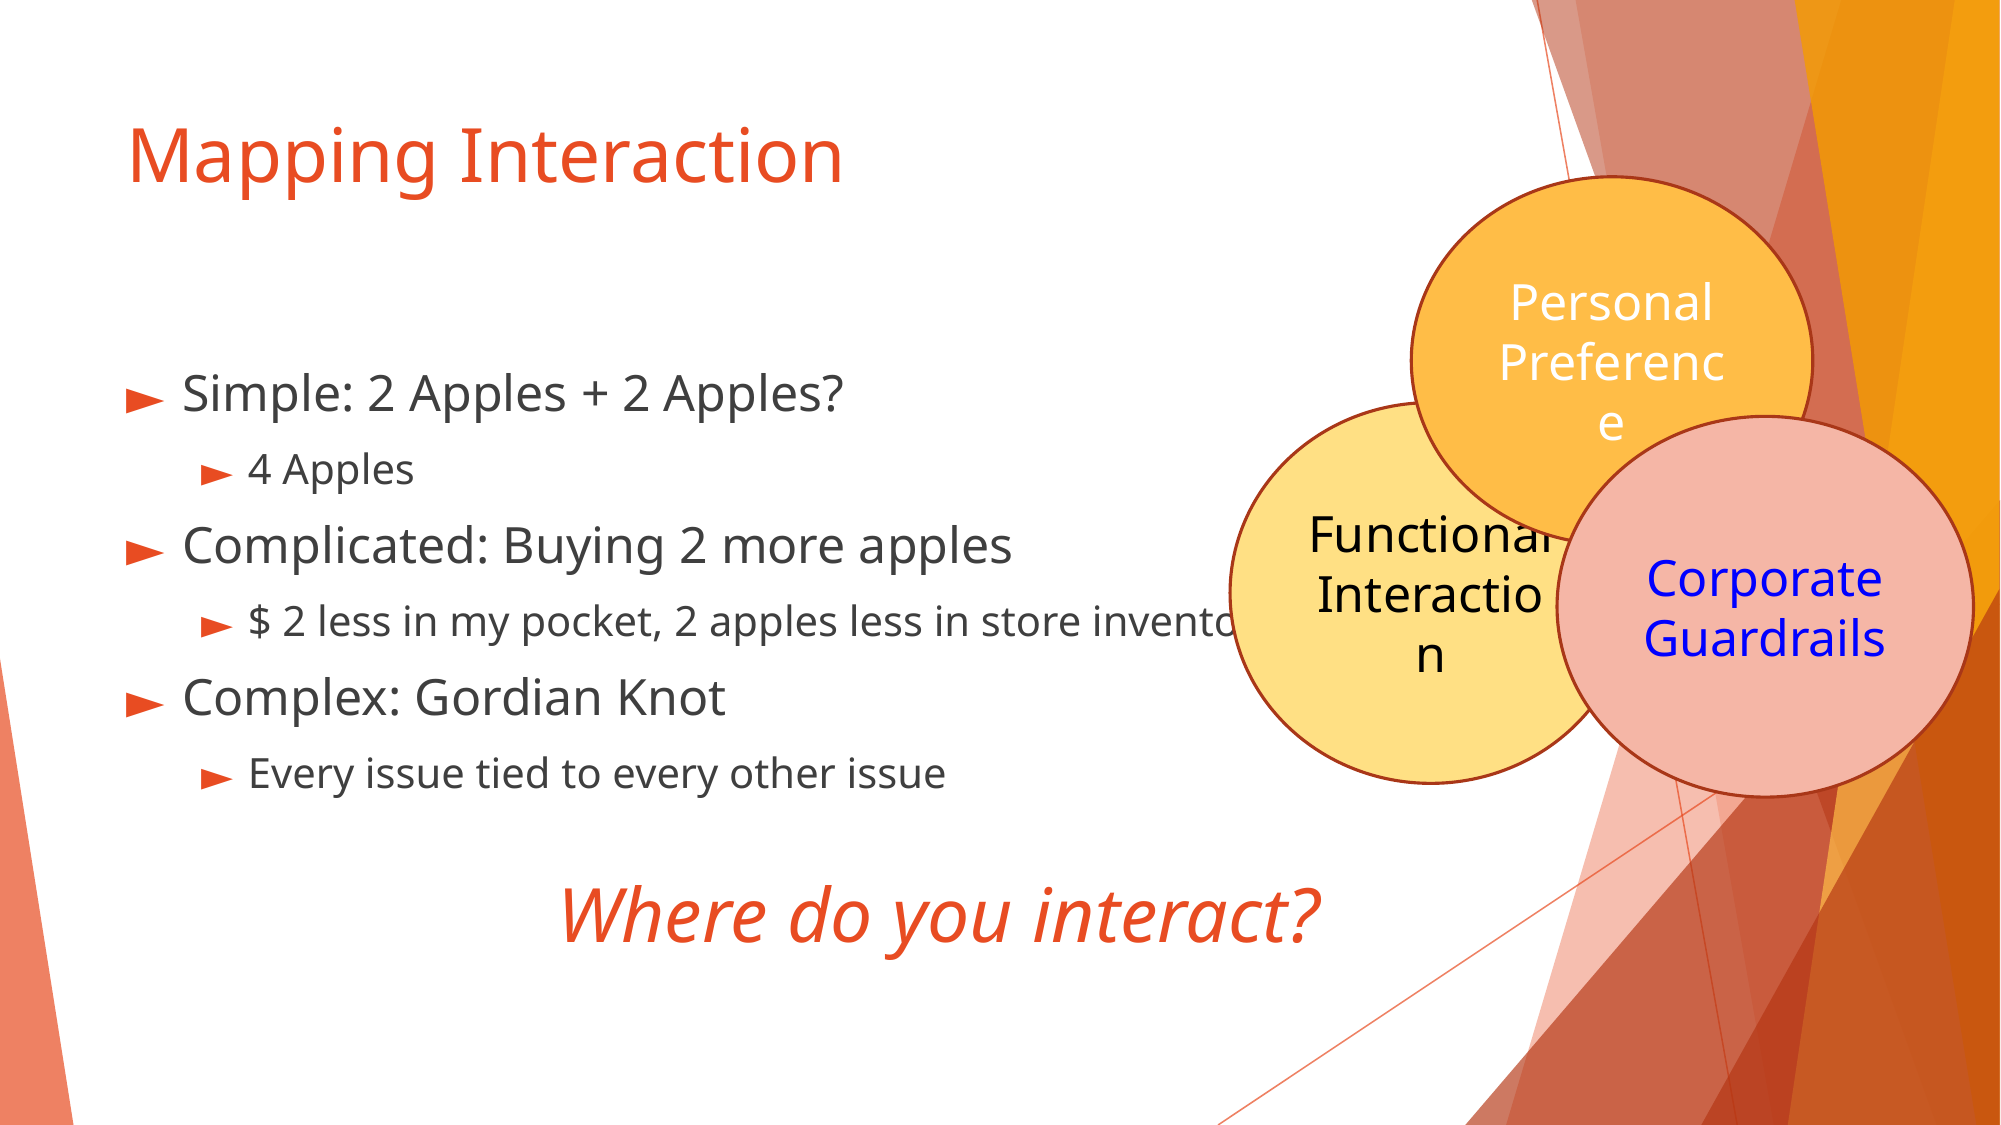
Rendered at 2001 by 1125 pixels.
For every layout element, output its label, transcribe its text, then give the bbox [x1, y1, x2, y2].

text_box Where do you interact? [233, 860, 1644, 1077]
list Simple: 2 Apples + 2 Apples? 4 Apples Complicated: Buying 2 more apples $ 2 less in my pocket, 2 apples less in store inventory Complex: Gordian Knot Every issue tied to every other issue [111, 354, 1522, 992]
text_box Functional Interaction [1230, 403, 1590, 784]
text_box Personal Preference [1411, 176, 1813, 541]
text_box Corporate Guardrails [1557, 416, 1974, 798]
title Mapping Interaction [111, 99, 1522, 317]
